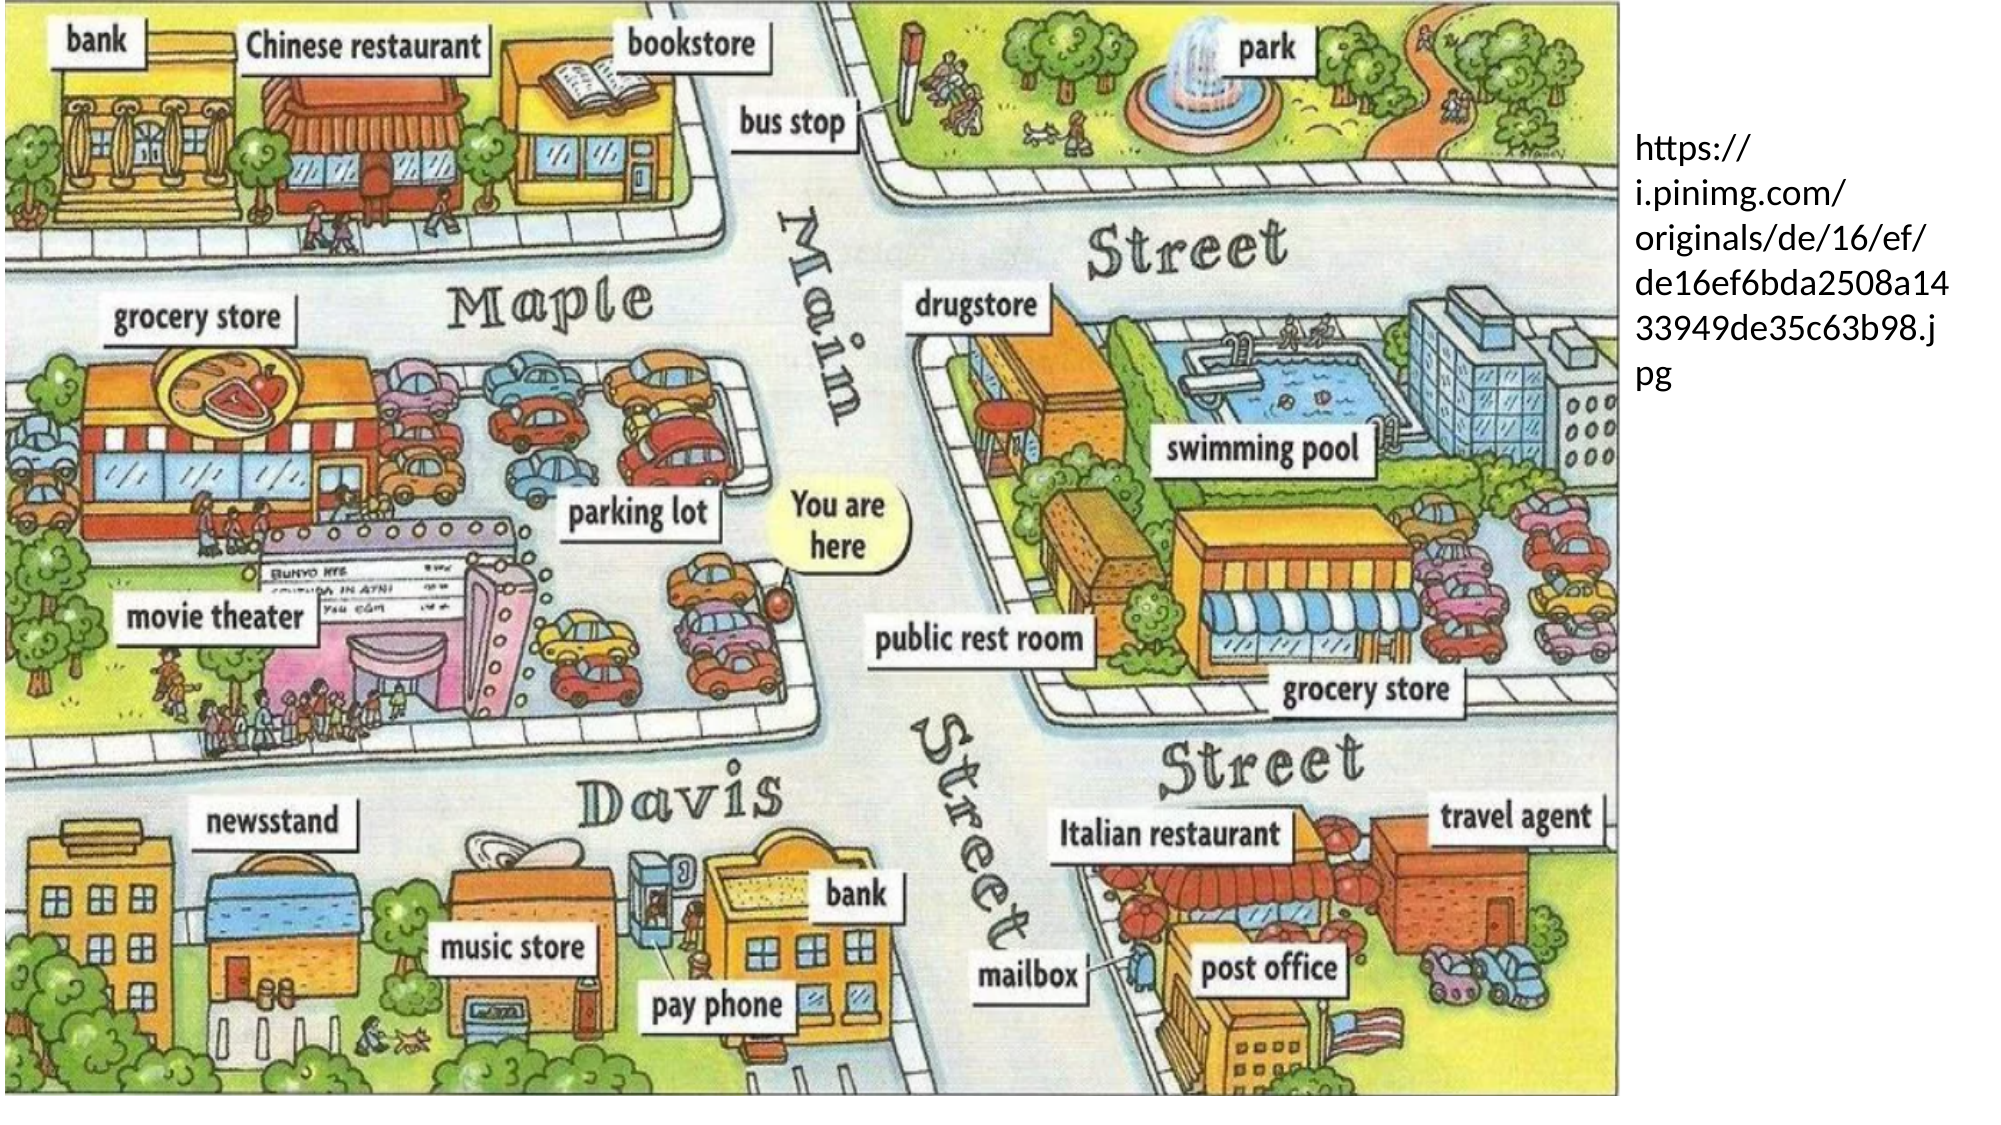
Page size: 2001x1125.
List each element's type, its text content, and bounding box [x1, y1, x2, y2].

text_box https://i.pinimg.com/originals/de/16/ef/de16ef6bda2508a1433949de35c63b98.jpg [1621, 70, 1965, 401]
picture [5, 0, 1621, 1096]
